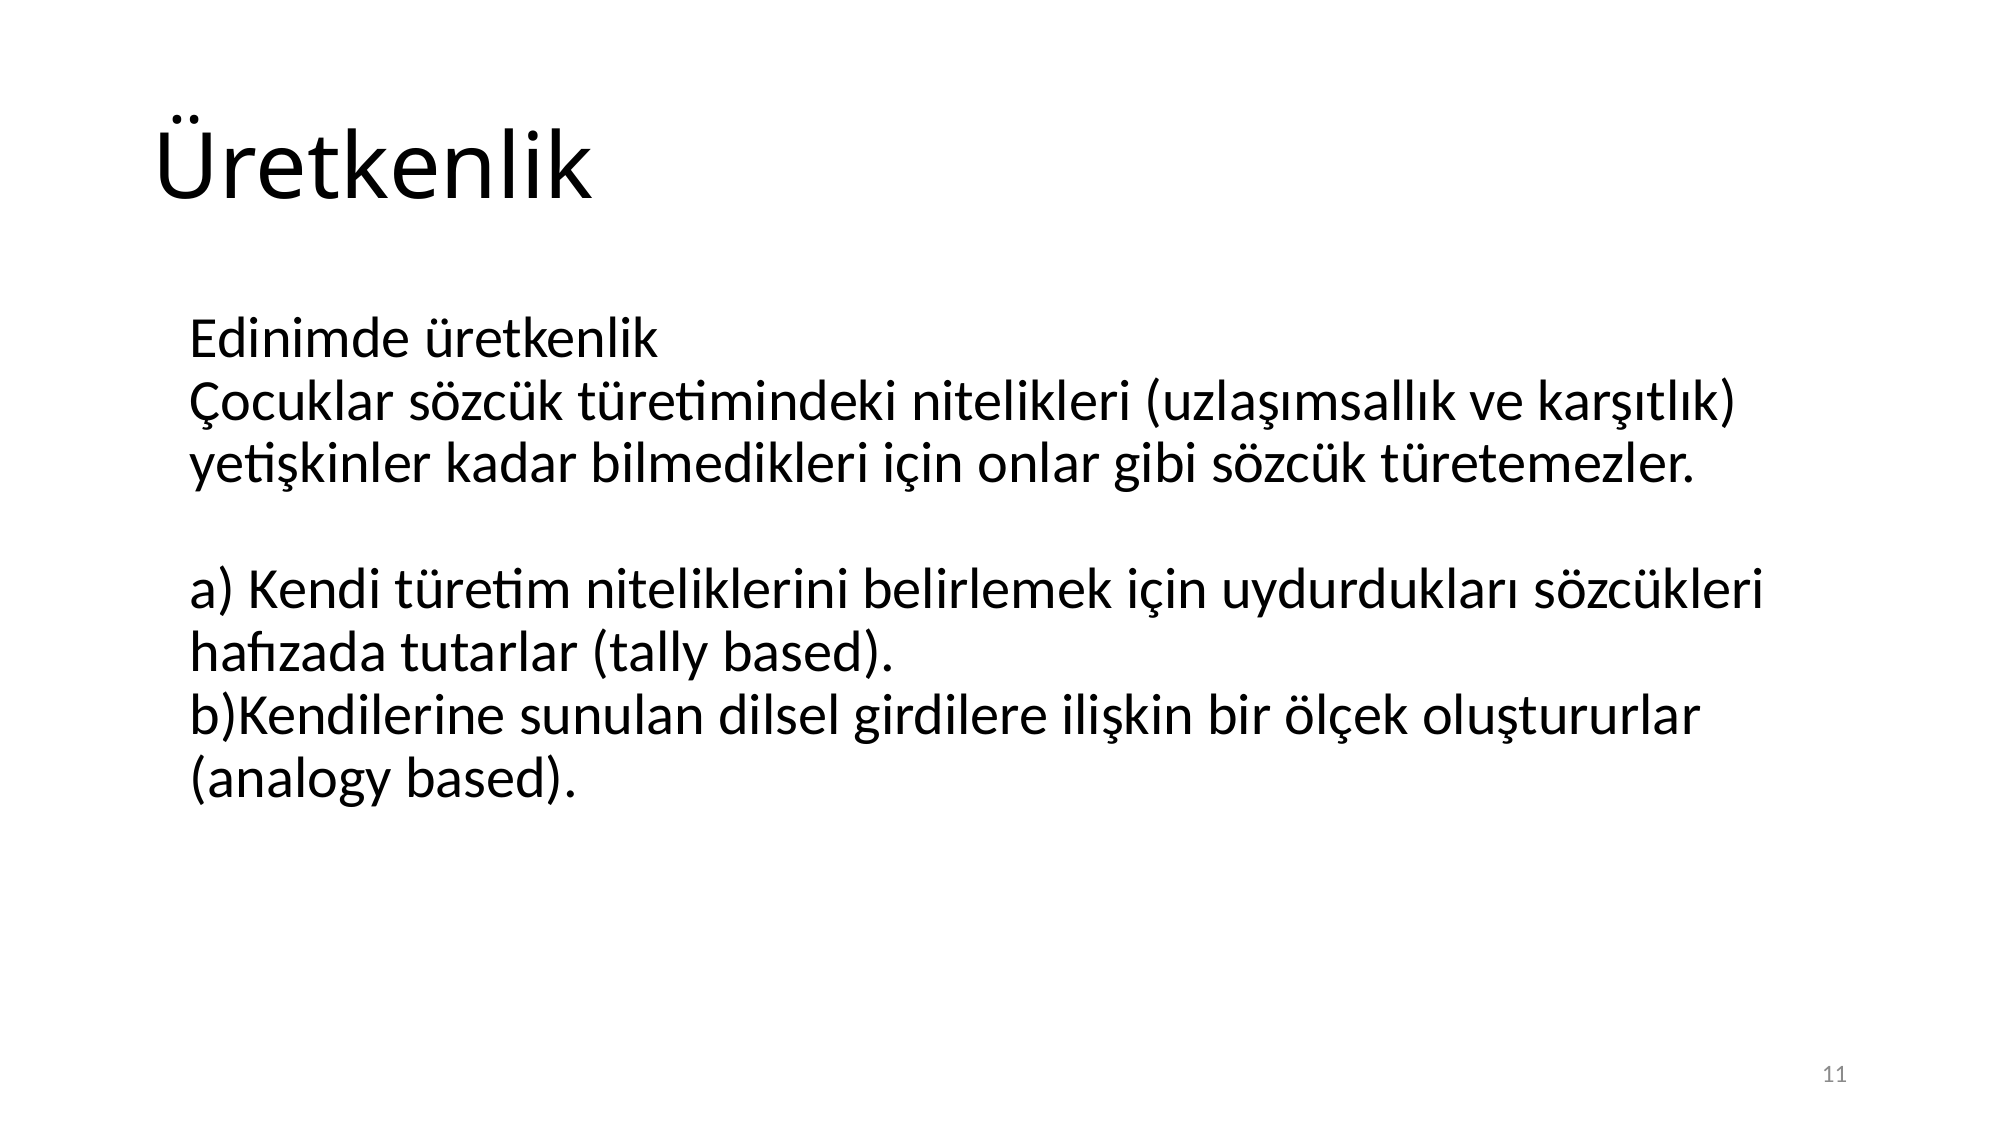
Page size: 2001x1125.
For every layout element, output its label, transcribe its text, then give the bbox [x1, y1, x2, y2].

title Üretkenlik [137, 59, 1863, 278]
slide_number 11 [1412, 1042, 1863, 1103]
list Edinimde üretkenlik Çocuklar sözcük türetimindeki nitelikleri (uzlaşımsallık ve karşıtlık) yetişkinler kadar bilmedikleri için onlar gibi sözcük türetemezler. a) Kendi türetim niteliklerini belirlemek için uydurdukları sözcükleri hafızada tutarlar (tally based). b)Kendilerine sunulan dilsel girdilere ilişkin bir ölçek oluştururlar (analogy based). [137, 299, 1863, 1014]
